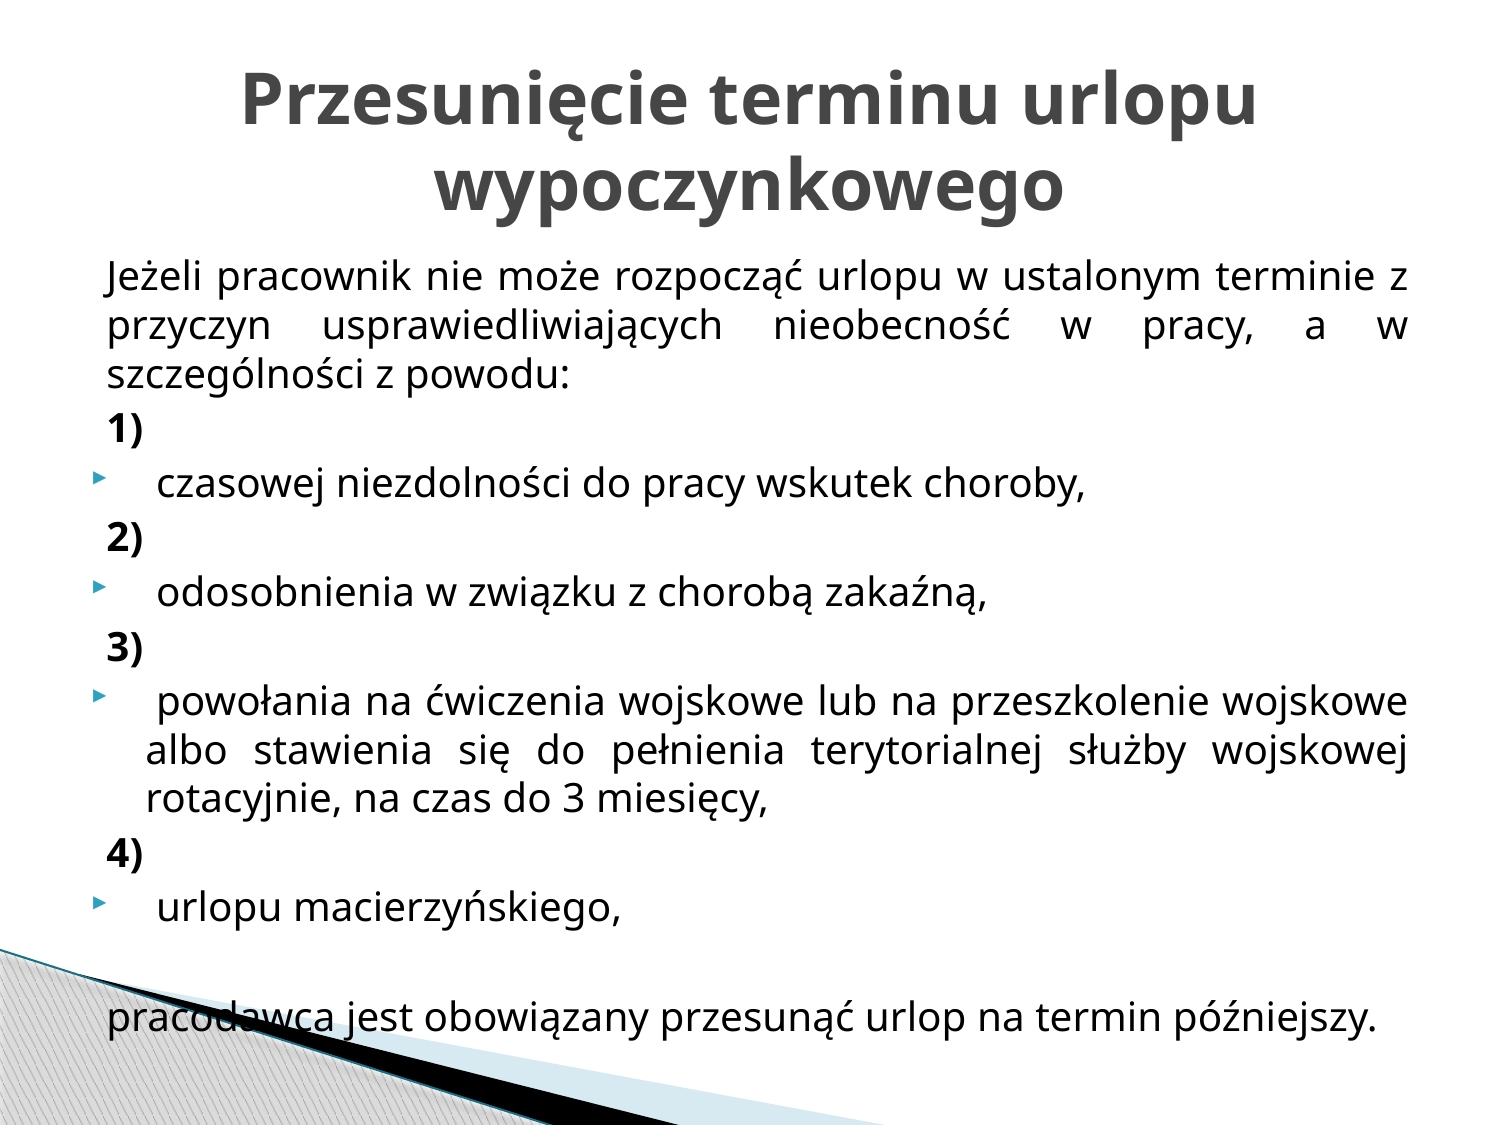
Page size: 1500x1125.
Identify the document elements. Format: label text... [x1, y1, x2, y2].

list Jeżeli pracownik nie może rozpocząć urlopu w ustalonym terminie z przyczyn usprawiedliwiających nieobecność w pracy, a w szczególności z powodu: 1) czasowej niezdolności do pracy wskutek choroby, 2) odosobnienia w związku z chorobą zakaźną, 3) powołania na ćwiczenia wojskowe lub na przeszkolenie wojskowe albo stawienia się do pełnienia terytorialnej służby wojskowej rotacyjnie, na czas do 3 miesięcy, 4) urlopu macierzyńskiego, pracodawca jest obowiązany przesunąć urlop na termin późniejszy. [75, 243, 1425, 1059]
title Przesunięcie terminu urlopu wypoczynkowego [75, 45, 1425, 233]
